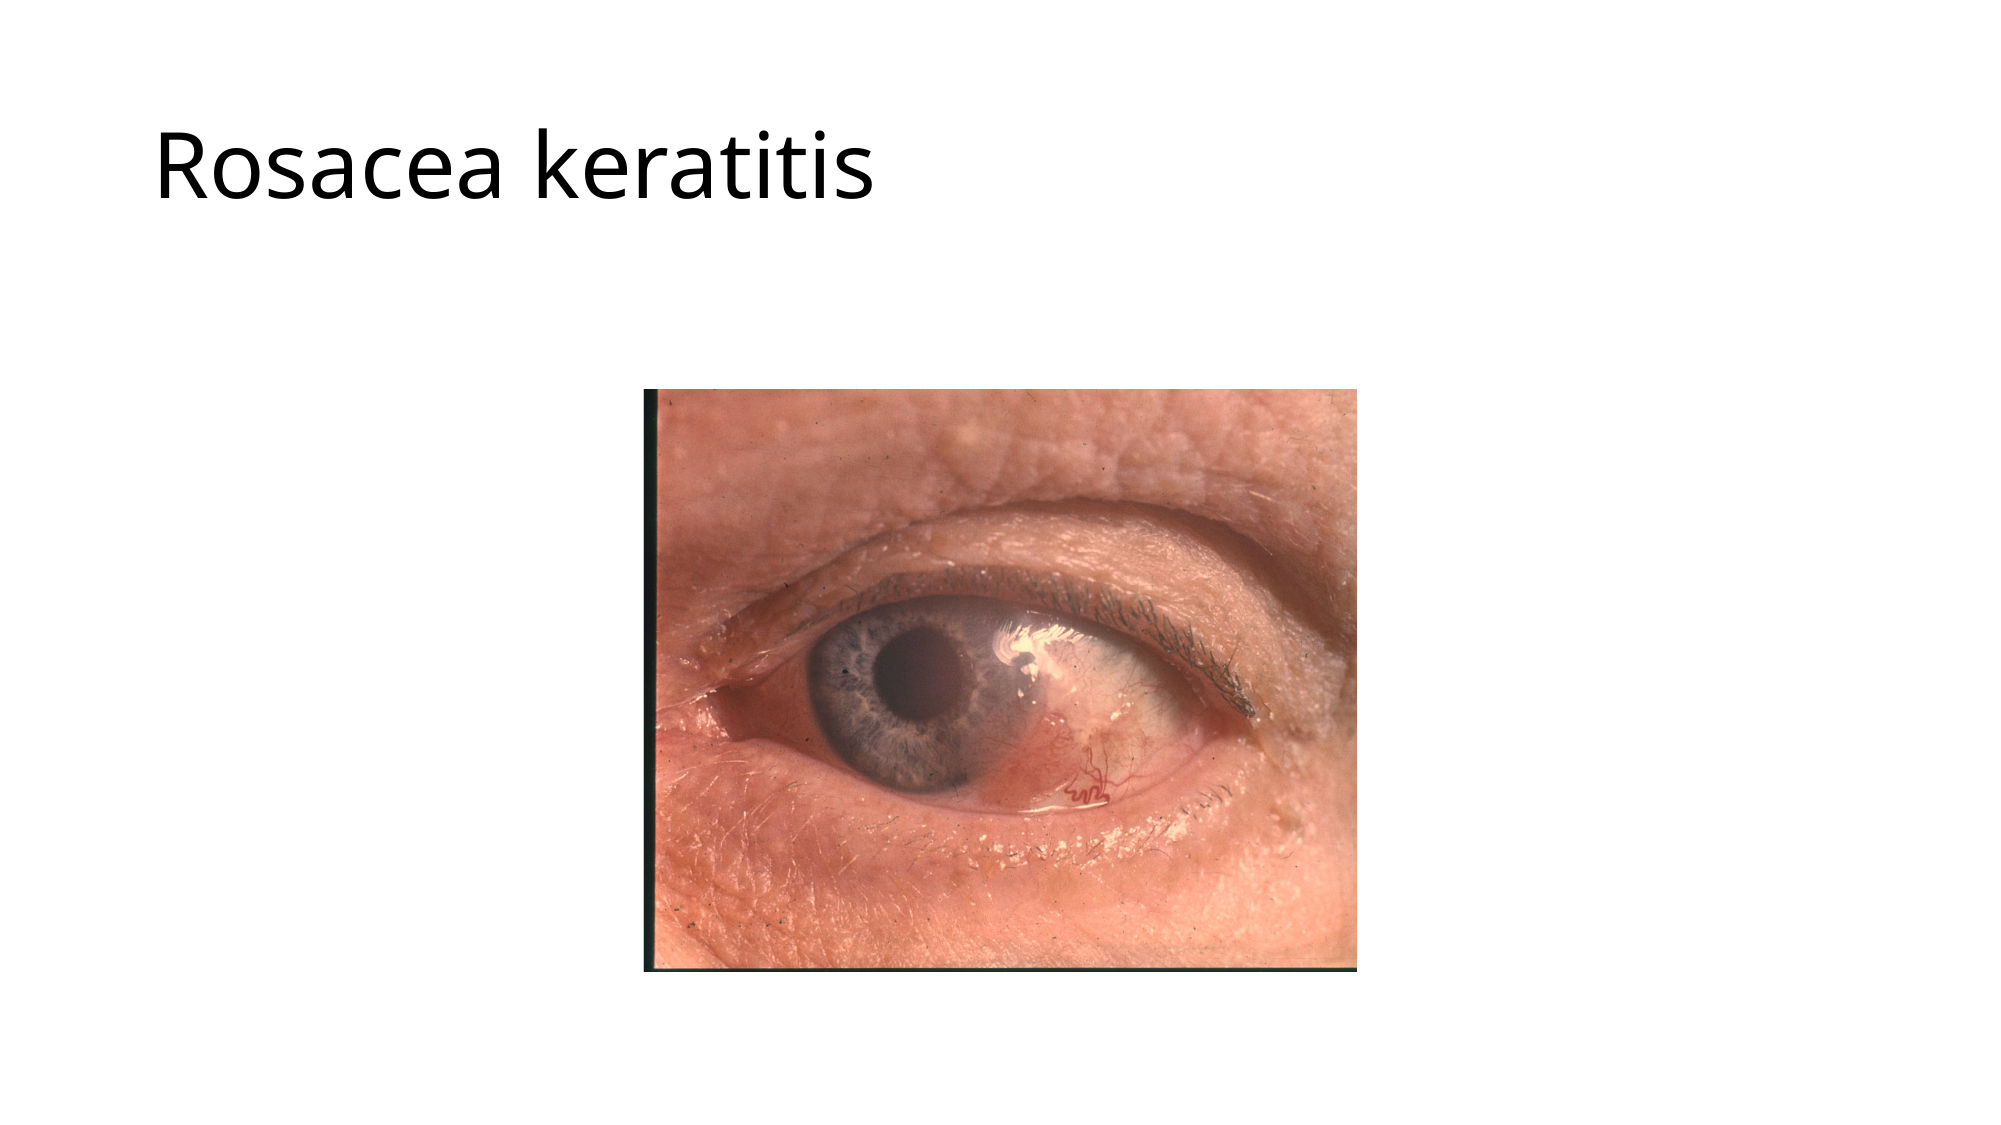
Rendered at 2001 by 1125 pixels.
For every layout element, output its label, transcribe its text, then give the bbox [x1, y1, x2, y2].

title Rosacea keratitis [137, 59, 1863, 278]
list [708, 322, 1292, 1037]
picture [1292, 389, 1357, 972]
picture [644, 389, 708, 972]
